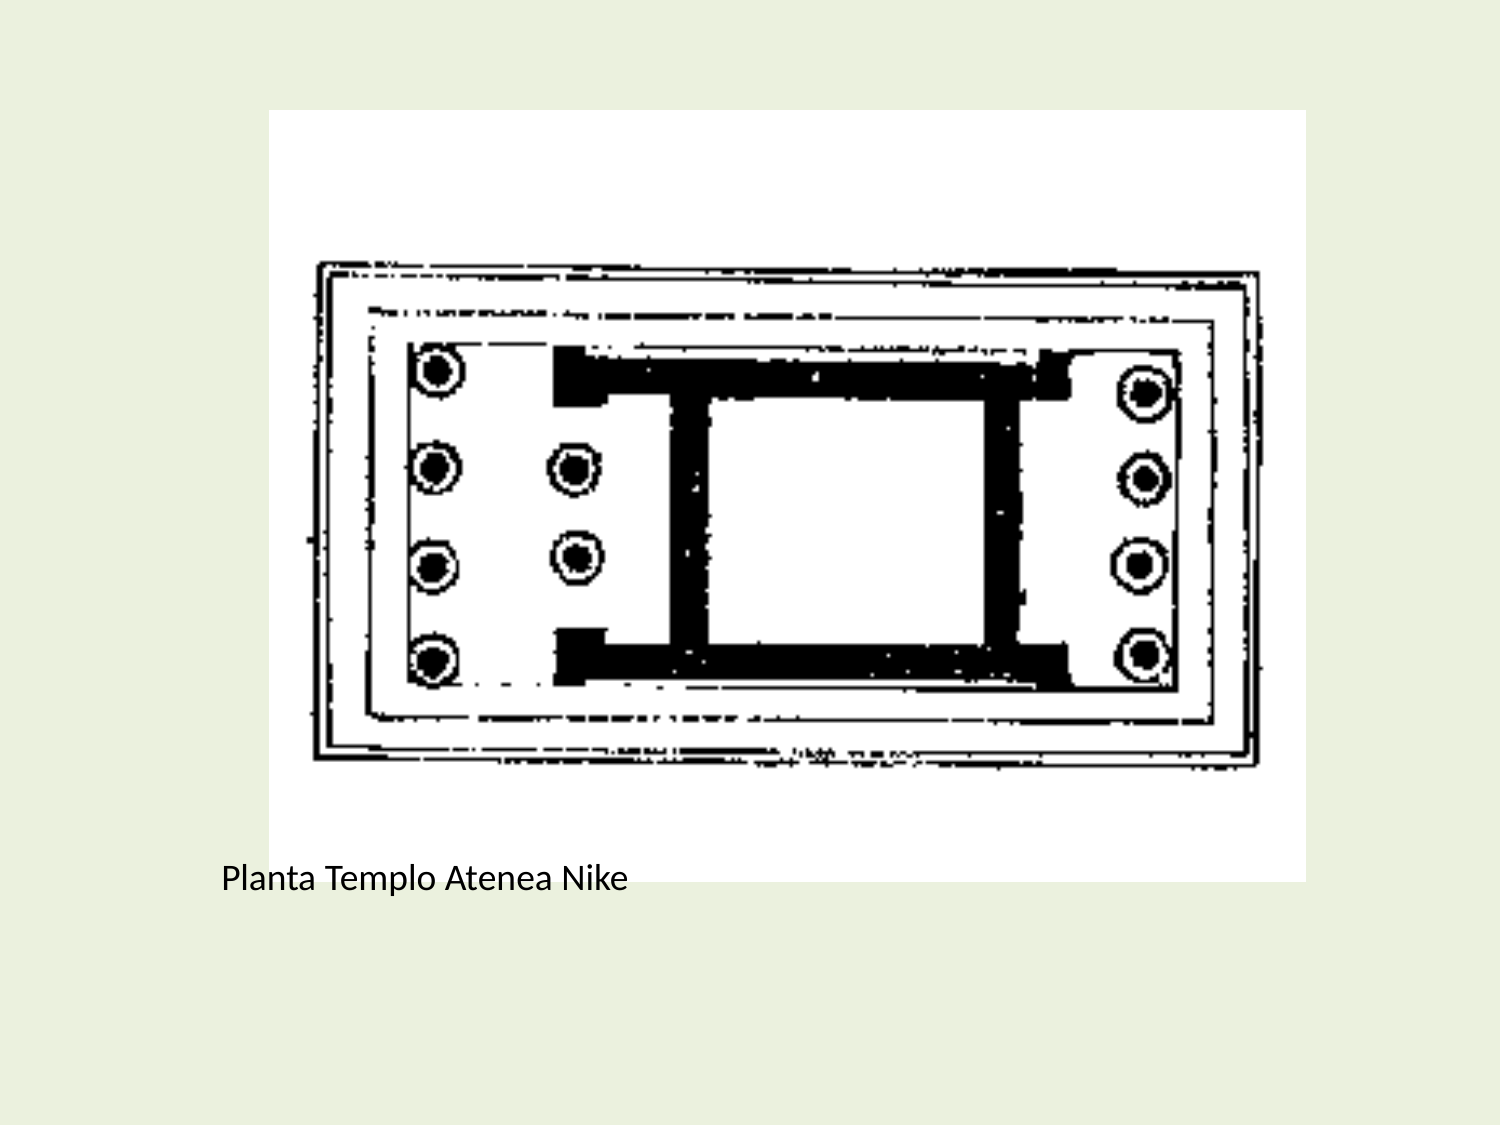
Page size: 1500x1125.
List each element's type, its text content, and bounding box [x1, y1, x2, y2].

text_box Planta Templo Atenea Nike [206, 845, 1341, 906]
picture [269, 110, 1307, 882]
